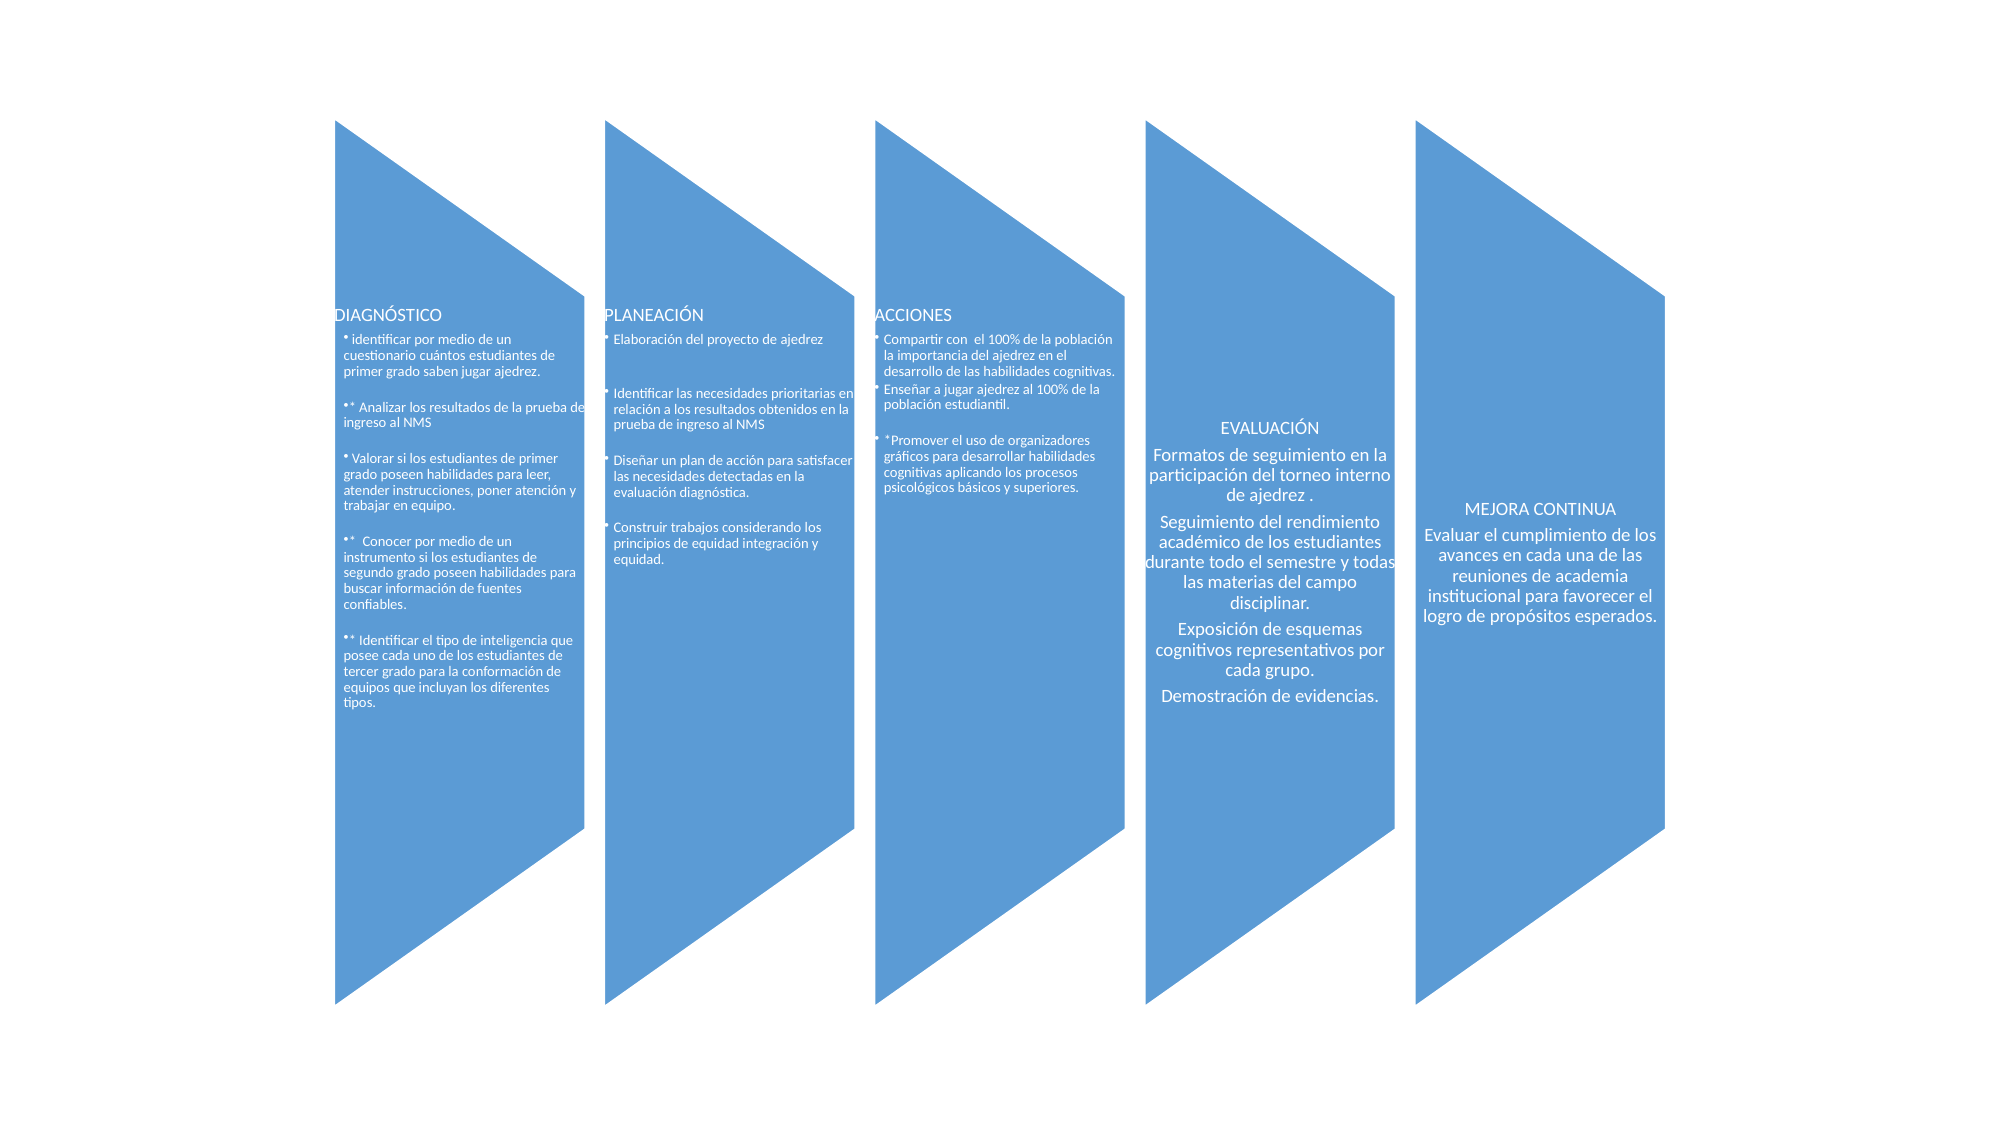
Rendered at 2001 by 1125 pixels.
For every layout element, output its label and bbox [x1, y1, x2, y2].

text_box [333, 117, 1667, 1007]
